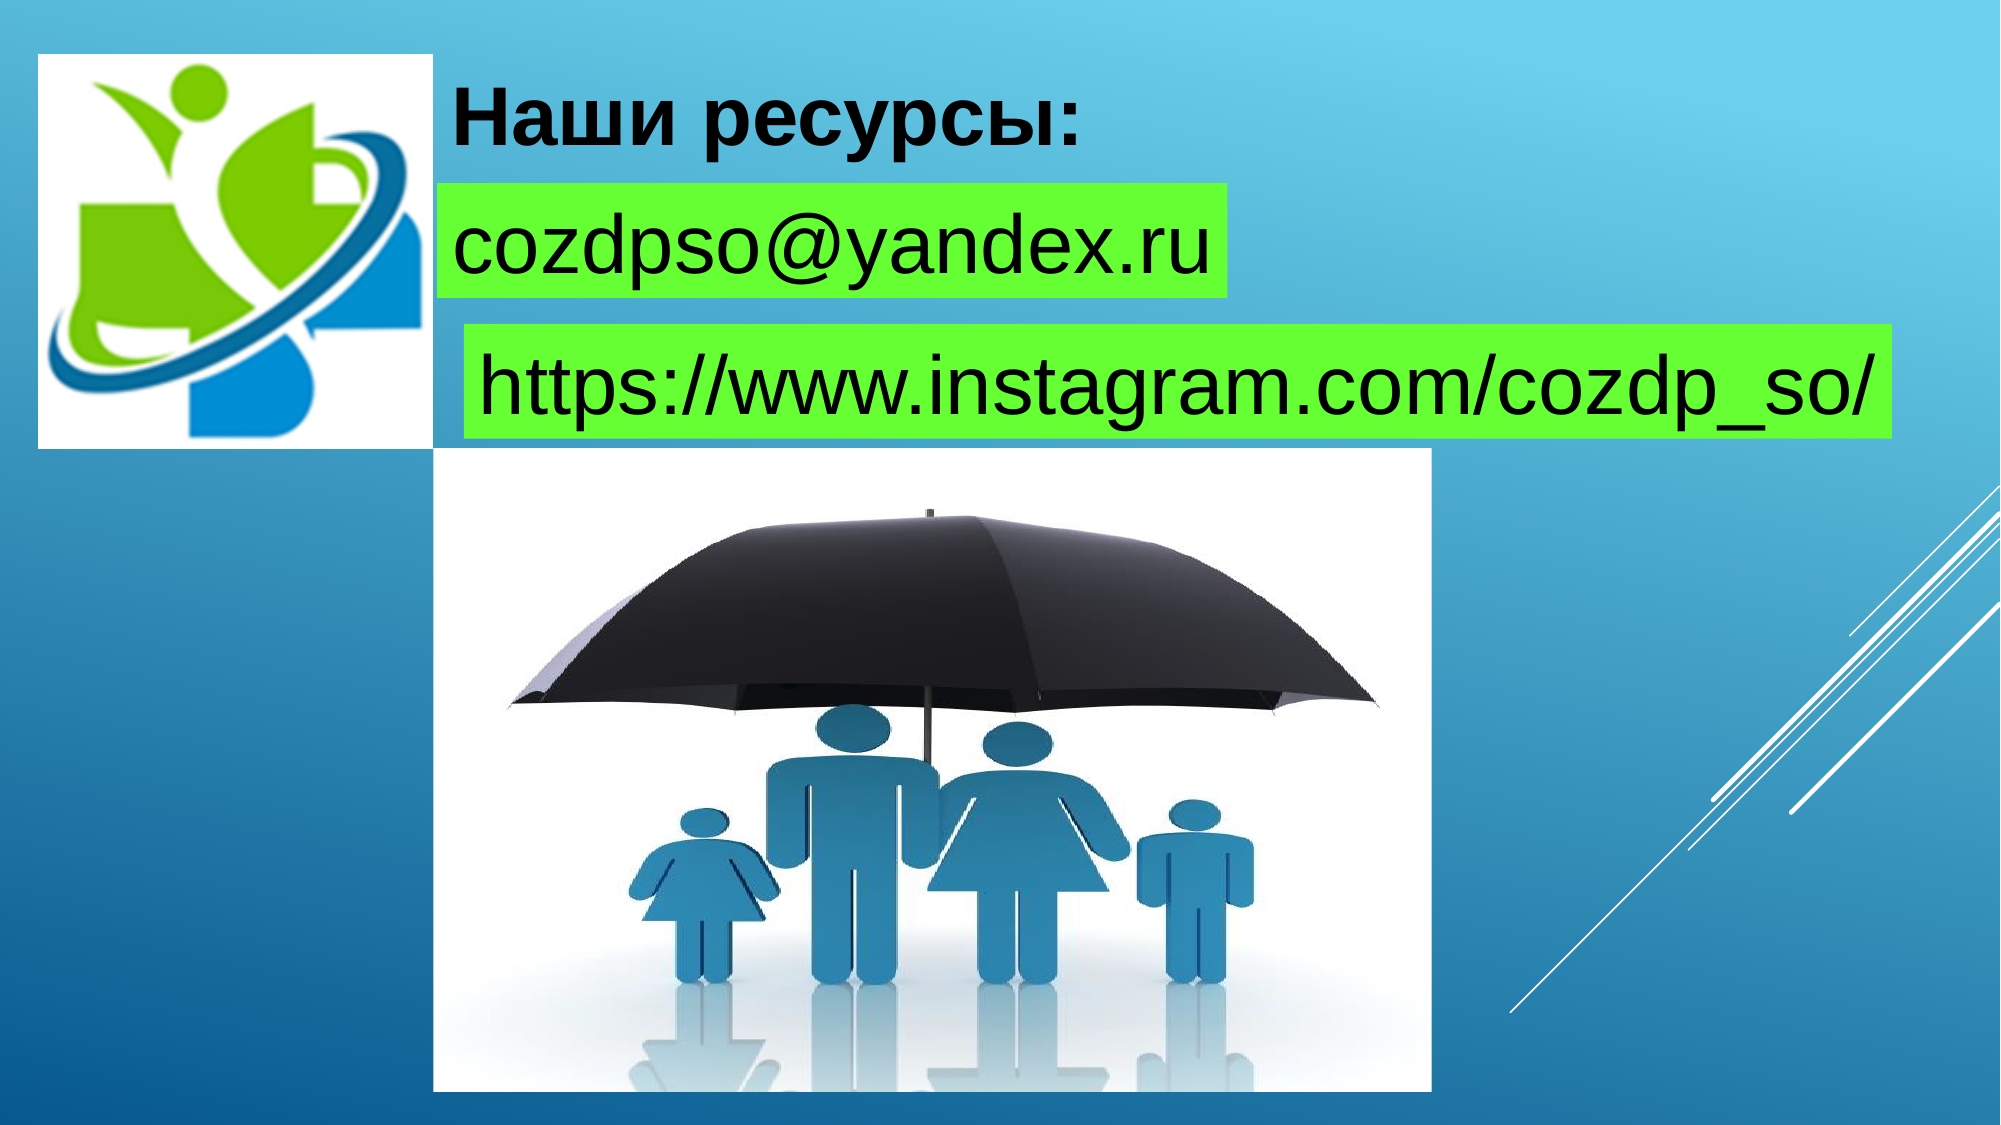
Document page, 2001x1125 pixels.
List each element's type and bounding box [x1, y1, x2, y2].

text_box [433, 54, 1924, 441]
picture [38, 54, 1432, 1092]
